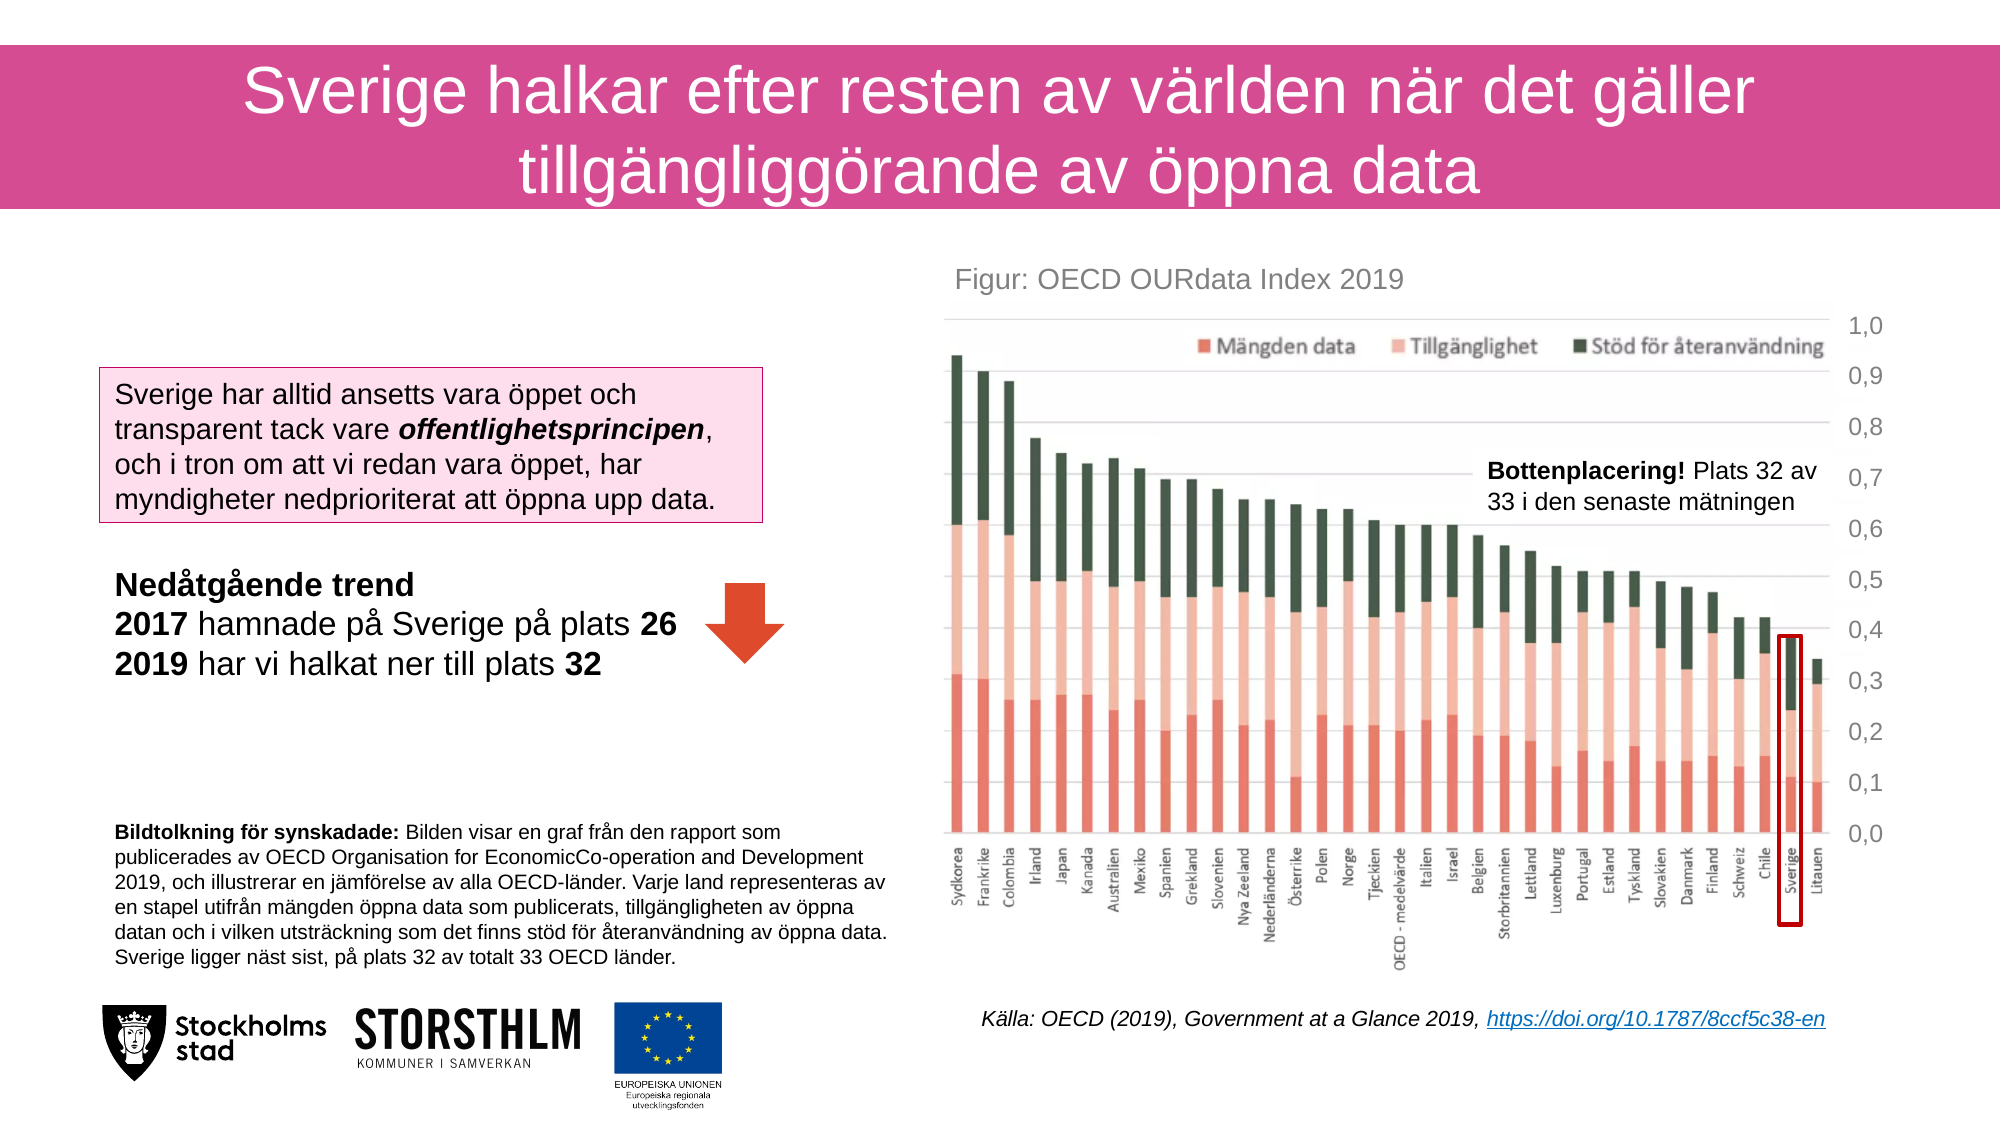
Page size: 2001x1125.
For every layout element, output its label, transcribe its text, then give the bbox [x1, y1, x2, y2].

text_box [929, 252, 1901, 981]
text_box Sverige har alltid ansetts vara öppet och transparent tack vare offentlighetsprincipen, och i tron om att vi redan vara öppet, har myndigheter nedprioriterat att öppna upp data. [99, 367, 763, 523]
picture [612, 1000, 724, 1110]
text_box Bildtolkning för synskadade: Bilden visar en graf från den rapport som publicerades av OECD Organisation for EconomicCo-operation and Development 2019, och illustrerar en jämförelse av alla OECD-länder. Varje land representeras av en stapel utifrån mängden öppna data som publicerats, tillgängligheten av öppna datan och i vilken utsträckning som det finns stöd för återanvändning av öppna data. Sverige ligger näst sist, på plats 32 av totalt 33 OECD länder. [99, 822, 917, 977]
text_box [702, 581, 787, 666]
list Källa: OECD (2019), Government at a Glance 2019, https://doi.org/10.1787/8ccf5c38-en [966, 996, 1853, 1039]
text_box Nedåtgående trend 2017 hamnade på Sverige på plats 26 2019 har vi halkat ner till plats 32 [99, 555, 745, 690]
text_box Sverige halkar efter resten av världen när det gäller tillgängliggörande av öppna data [0, 41, 2000, 214]
picture [355, 1008, 580, 1068]
